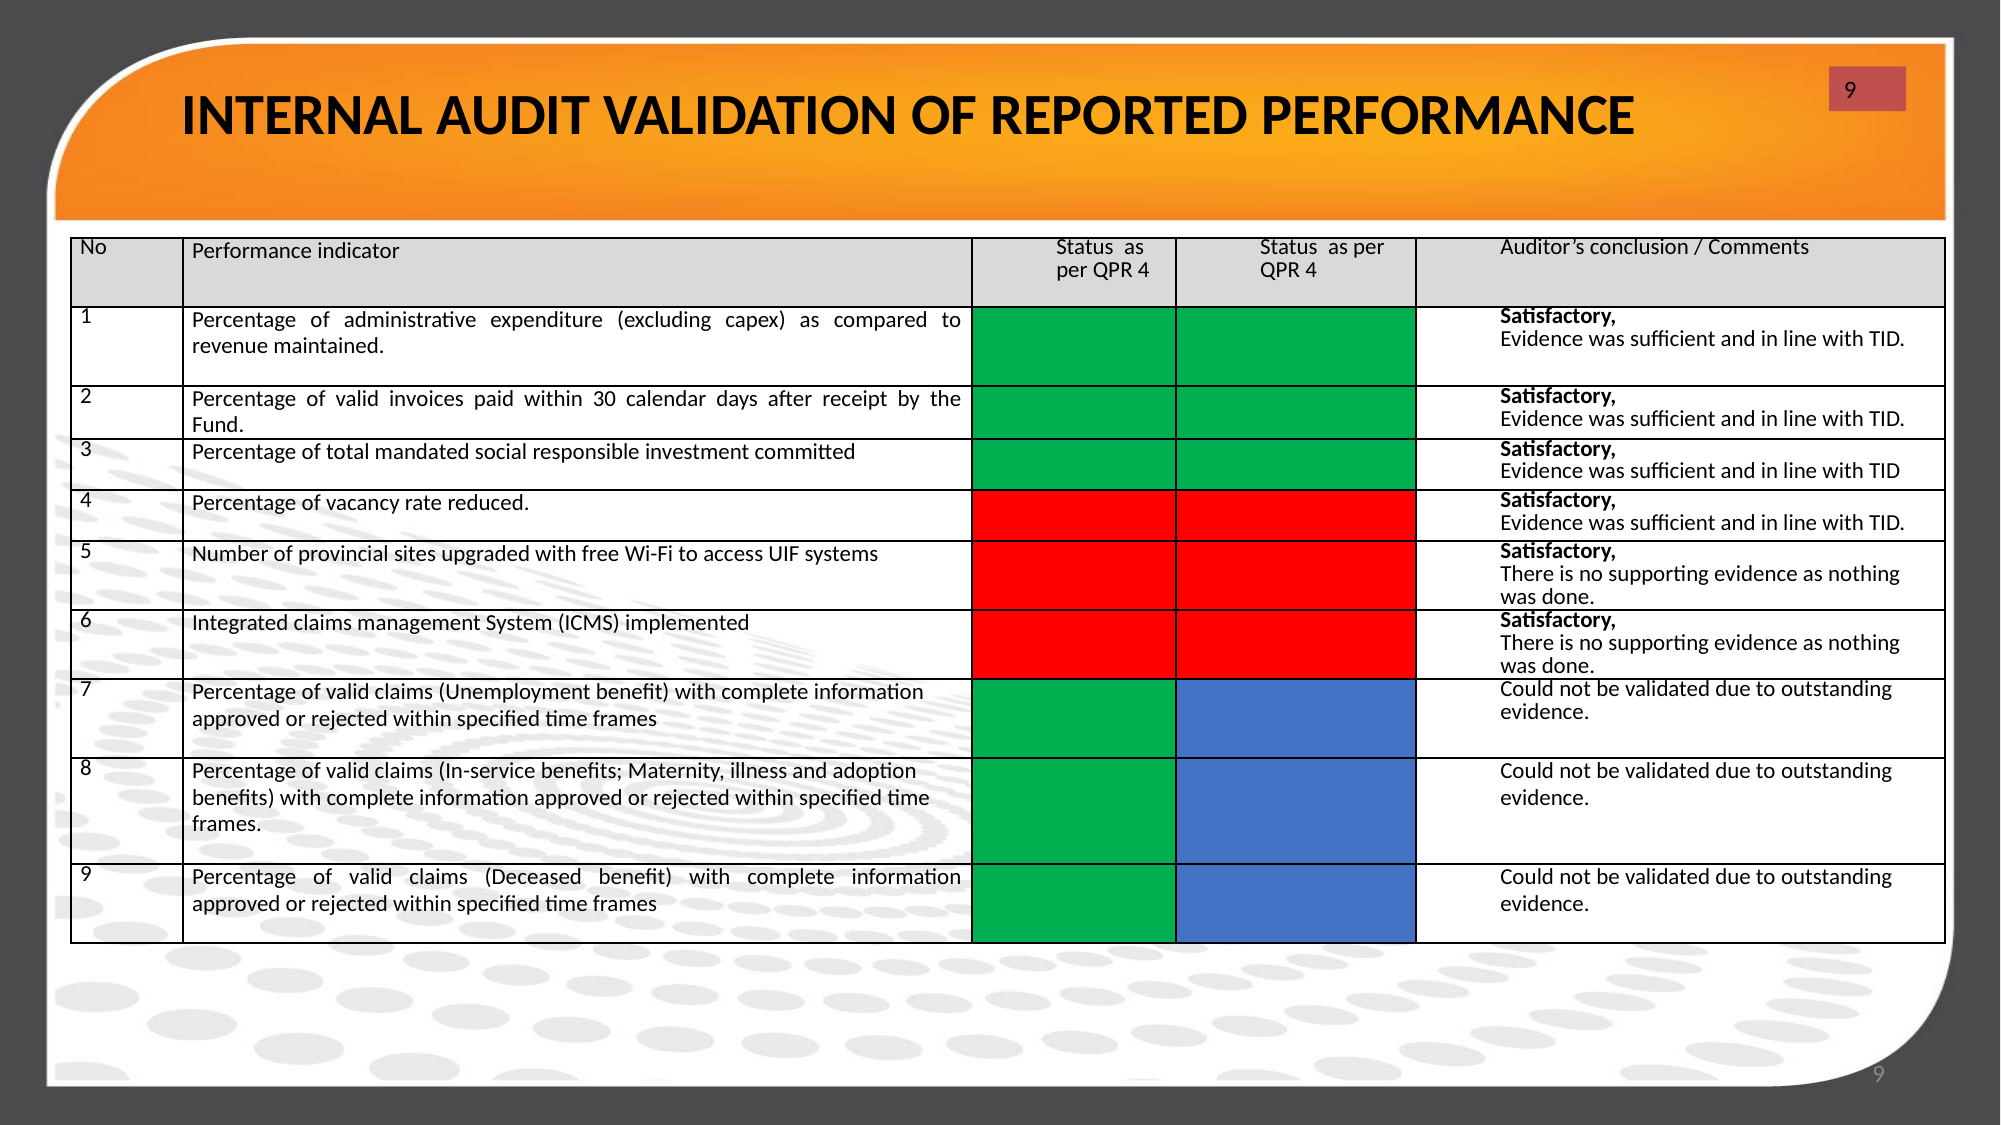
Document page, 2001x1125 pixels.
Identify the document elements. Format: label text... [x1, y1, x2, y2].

table_cell Satisfactory, Evidence was sufficient and in line with TID. [1417, 491, 1944, 540]
table_cell Percentage of valid claims (Unemployment benefit) with complete information approved or rejected within specified time frames [184, 680, 971, 757]
table_cell [1177, 308, 1415, 385]
table_cell [1177, 611, 1415, 678]
table_header Performance indicator [184, 239, 971, 306]
table_cell [973, 491, 1175, 540]
table_cell [973, 308, 1175, 385]
picture [0, 0, 2001, 1125]
table_cell Could not be validated due to outstanding evidence. [1417, 865, 1944, 942]
table_cell [973, 865, 1175, 942]
table_cell [1177, 440, 1415, 489]
table_cell [1177, 680, 1415, 757]
table_header Status as per QPR 4 [973, 239, 1175, 306]
table_cell [1177, 542, 1415, 609]
table_cell [973, 680, 1175, 757]
text_box 9 [1829, 66, 1907, 112]
table_cell 9 [72, 865, 182, 942]
table_cell Satisfactory, Evidence was sufficient and in line with TID. [1417, 387, 1944, 438]
table_cell 1 [72, 308, 182, 385]
table_cell Percentage of valid claims (In-service benefits; Maternity, illness and adoption benefits) with complete information approved or rejected within specified time frames. [184, 759, 971, 863]
table_cell [973, 542, 1175, 609]
table_cell [973, 440, 1175, 489]
table_cell Satisfactory, Evidence was sufficient and in line with TID [1417, 440, 1944, 489]
text_box INTERNAL AUDIT VALIDATION OF REPORTED PERFORMANCE [166, 68, 1868, 154]
table_cell [1177, 491, 1415, 540]
table_cell Percentage of valid invoices paid within 30 calendar days after receipt by the Fund. [184, 387, 971, 438]
table_cell Number of provincial sites upgraded with free Wi-Fi to access UIF systems [184, 542, 971, 609]
table_header Auditor’s conclusion / Comments [1417, 239, 1944, 306]
table_cell [1177, 387, 1415, 438]
table_cell Satisfactory, Evidence was sufficient and in line with TID. [1417, 308, 1944, 385]
table_cell Percentage of administrative expenditure (excluding capex) as compared to revenue maintained. [184, 308, 971, 385]
table_cell 8 [72, 759, 182, 863]
table_cell [973, 611, 1175, 678]
table_cell [1177, 865, 1415, 942]
table_header No [72, 239, 182, 306]
table_cell [1177, 759, 1415, 863]
table_cell Percentage of vacancy rate reduced. [184, 491, 971, 540]
table_cell Could not be validated due to outstanding evidence. [1417, 759, 1944, 863]
table_cell Percentage of total mandated social responsible investment committed [184, 440, 971, 489]
table_cell Could not be validated due to outstanding evidence. [1417, 680, 1944, 757]
table_cell 5 [72, 542, 182, 609]
table_cell Satisfactory, There is no supporting evidence as nothing was done. [1417, 611, 1944, 678]
table_cell Satisfactory, There is no supporting evidence as nothing was done. [1417, 542, 1944, 609]
slide_number 9 [1433, 1042, 1900, 1103]
table_cell Percentage of valid claims (Deceased benefit) with complete information approved or rejected within specified time frames [184, 865, 971, 942]
table_cell 7 [72, 680, 182, 757]
table_header Status as per QPR 4 [1177, 239, 1415, 306]
table_cell 6 [72, 611, 182, 678]
table_cell 2 [72, 387, 182, 438]
table_cell 4 [72, 491, 182, 540]
table_cell Integrated claims management System (ICMS) implemented [184, 611, 971, 678]
table_cell [973, 759, 1175, 863]
table_cell [973, 387, 1175, 438]
table_cell 3 [72, 440, 182, 489]
